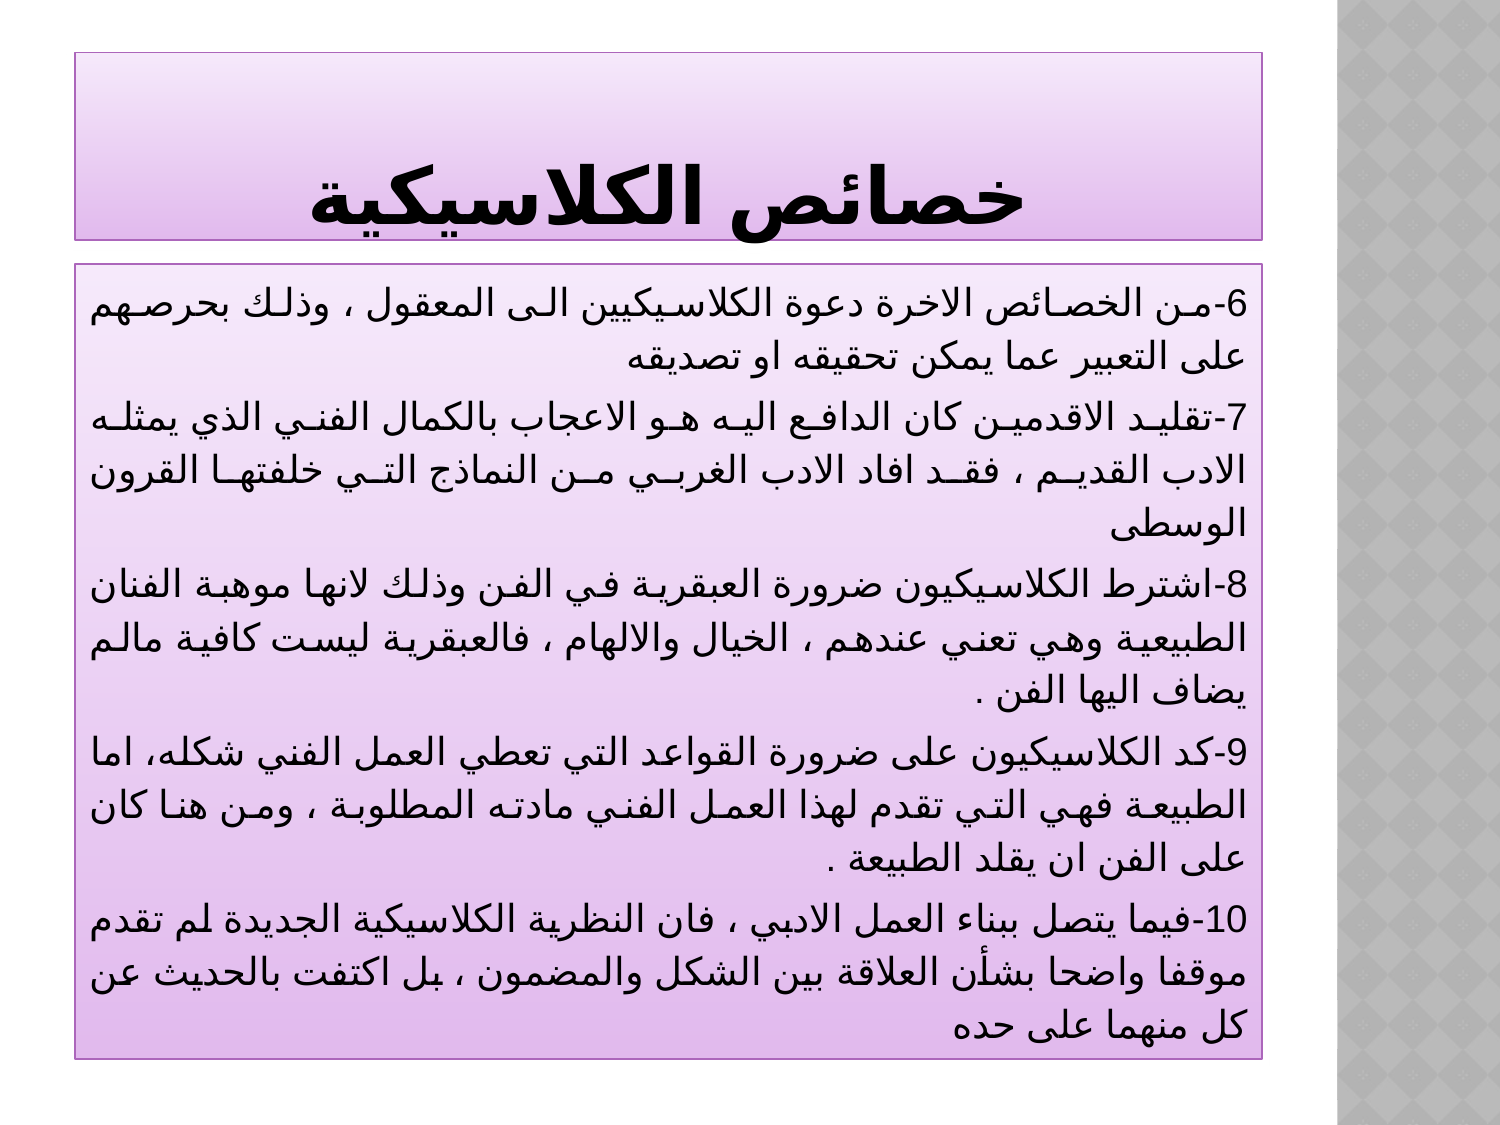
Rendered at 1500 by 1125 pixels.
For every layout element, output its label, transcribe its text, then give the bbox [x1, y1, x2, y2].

title خصائص الكلاسيكية [74, 52, 1263, 241]
list 6-من الخصائص الاخرة دعوة الكلاسيكيين الى المعقول ، وذلك بحرصهم على التعبير عما يمكن تحقيقه او تصديقه 7-تقليد الاقدمين كان الدافع اليه هو الاعجاب بالكمال الفني الذي يمثله الادب القديم ، فقد افاد الادب الغربي من النماذج التي خلفتها القرون الوسطى 8-اشترط الكلاسيكيون ضرورة العبقرية في الفن وذلك لانها موهبة الفنان الطبيعية وهي تعني عندهم ، الخيال والالهام ، فالعبقرية ليست كافية مالم يضاف اليها الفن . 9-كد الكلاسيكيون على ضرورة القواعد التي تعطي العمل الفني شكله، اما الطبيعة فهي التي تقدم لهذا العمل الفني مادته المطلوبة ، ومن هنا كان على الفن ان يقلد الطبيعة . 10-فيما يتصل ببناء العمل الادبي ، فان النظرية الكلاسيكية الجديدة لم تقدم موقفا واضحا بشأن العلاقة بين الشكل والمضمون ، بل اكتفت بالحديث عن كل منهما على حده [74, 263, 1263, 1060]
